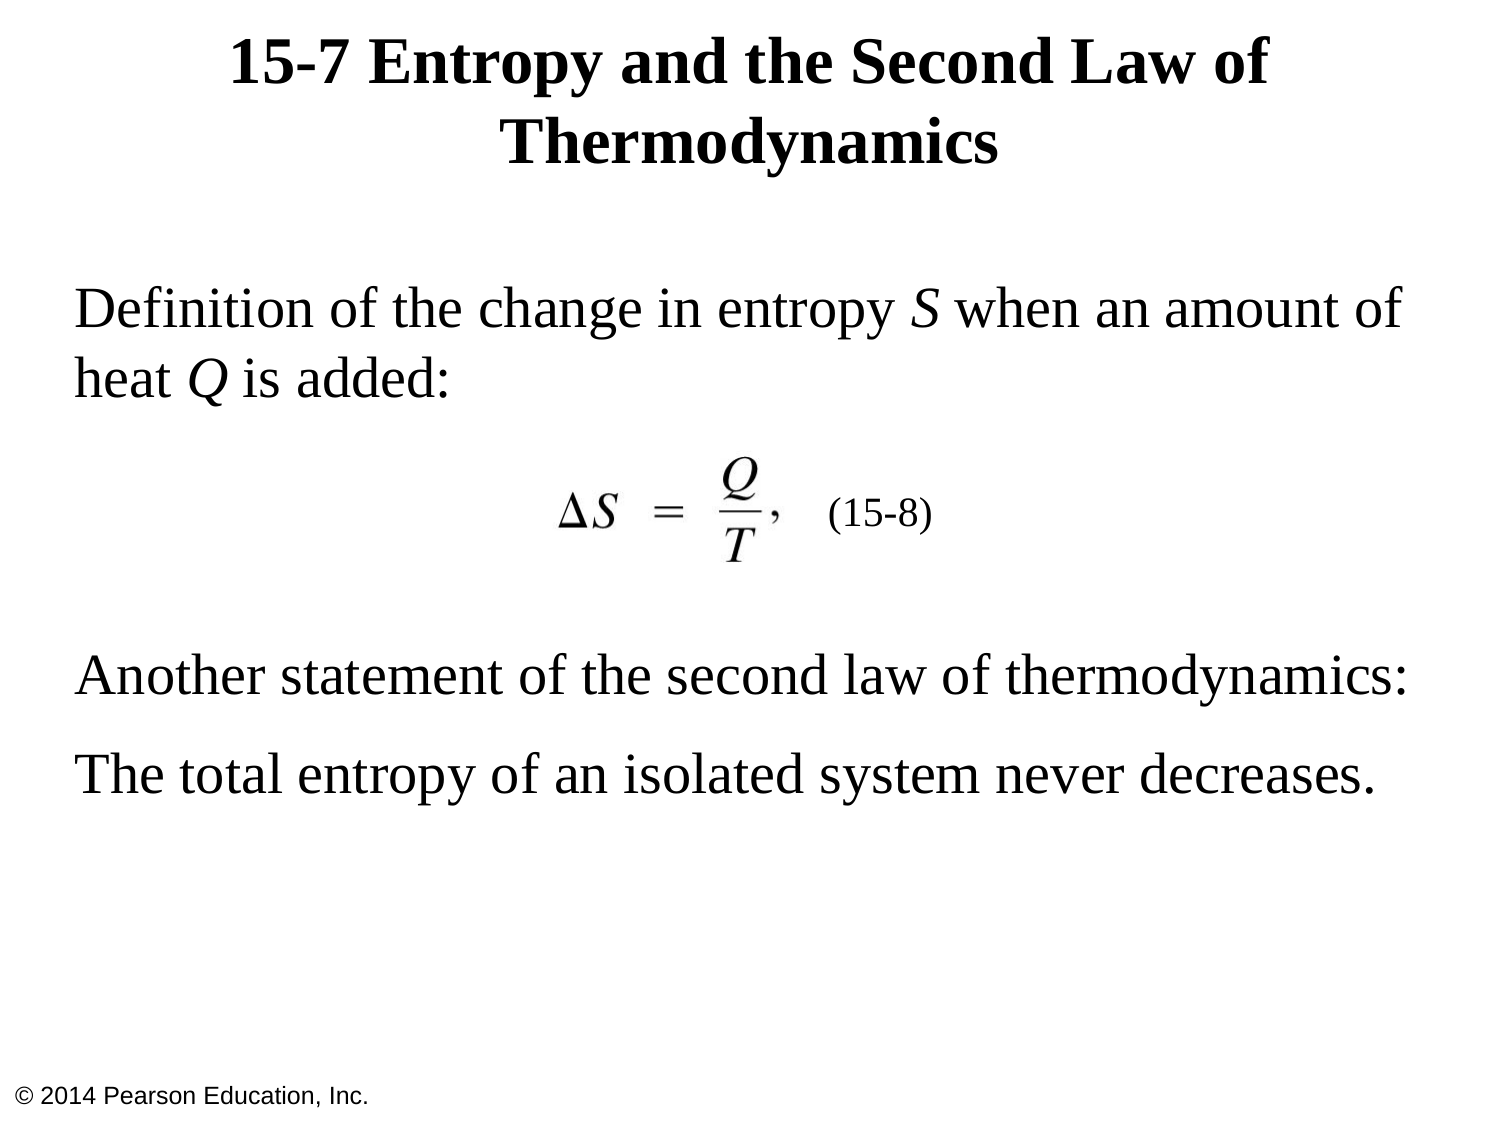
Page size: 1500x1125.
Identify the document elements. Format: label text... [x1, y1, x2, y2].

slide_number © 2014 Pearson Education, Inc. [0, 1065, 401, 1125]
list Definition of the change in entropy S when an amount of heat Q is added: Another statement of the second law of thermodynamics: The total entropy of an isolated system never decreases. [74, 261, 1427, 1050]
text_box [552, 449, 949, 568]
title 15-7 Entropy and the Second Law of Thermodynamics [75, 2, 1425, 191]
